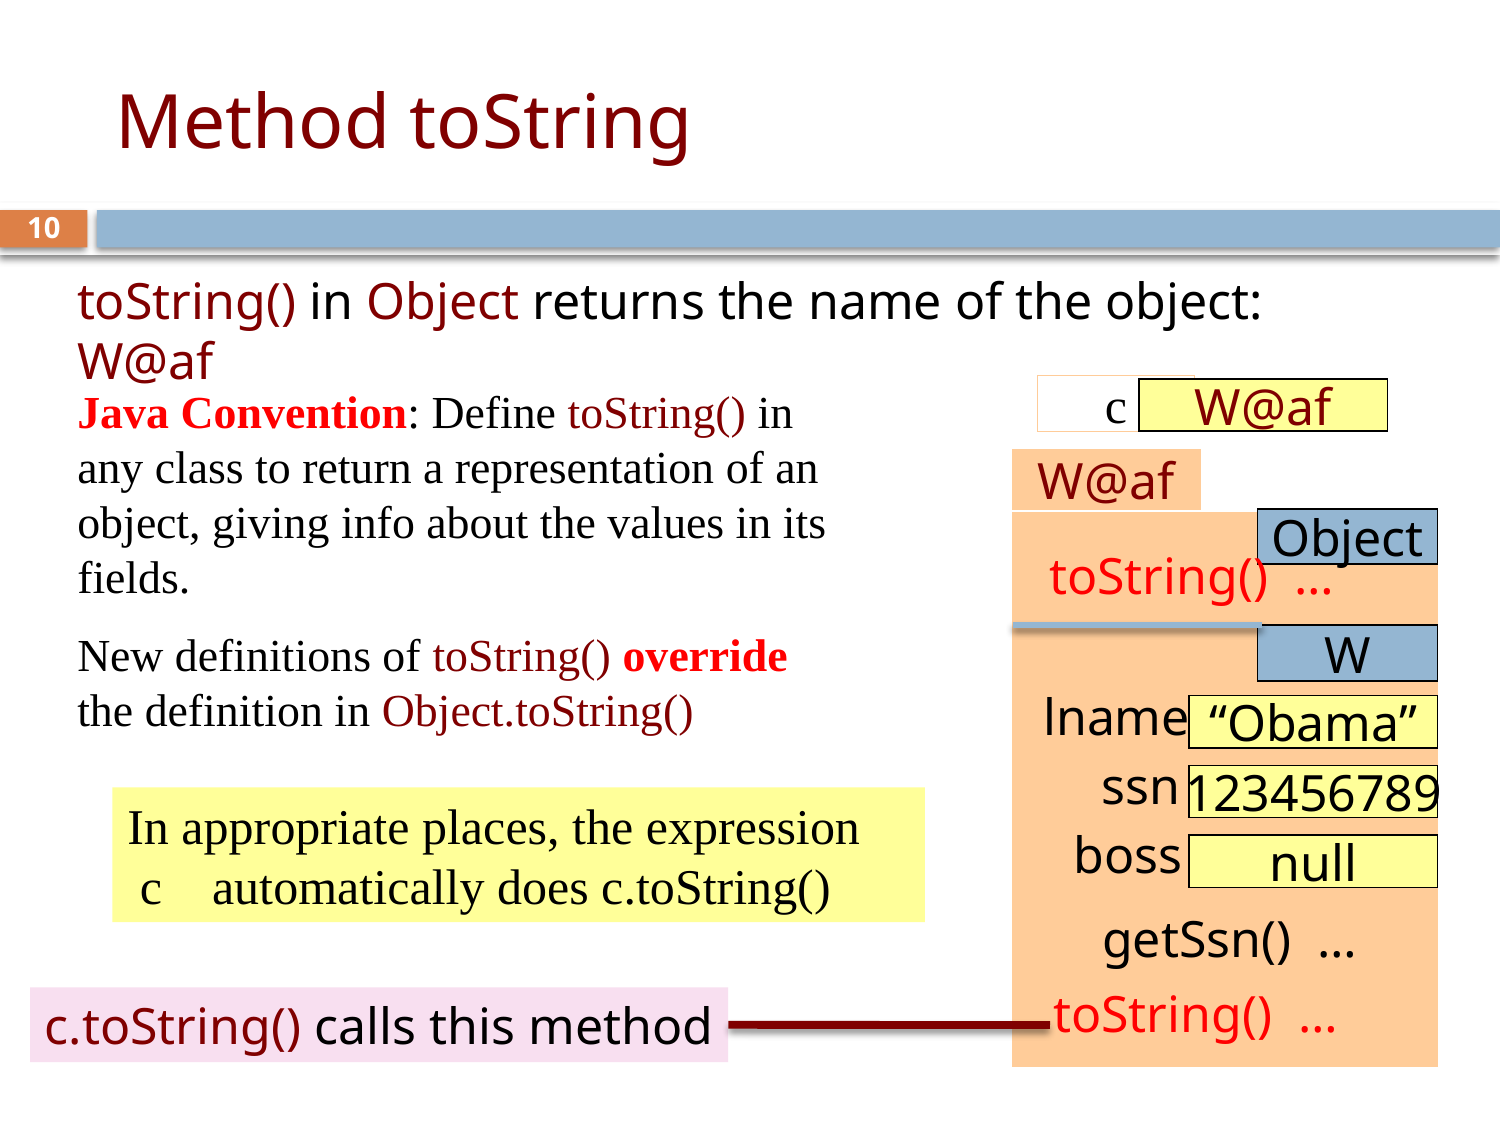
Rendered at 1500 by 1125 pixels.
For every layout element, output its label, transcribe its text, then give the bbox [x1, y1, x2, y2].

text_box null [1189, 835, 1438, 888]
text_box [1037, 374, 1388, 432]
text_box Java Convention: Define toString() in any class to return a representation of an object, giving info about the values in its fields. New definitions of toString() override the definition in Object.toString() [62, 374, 850, 743]
title Method toString [100, 37, 1438, 200]
text_box W [1257, 624, 1438, 681]
text_box boss [1050, 831, 1207, 875]
text_box [1012, 512, 1438, 624]
text_box lname [1024, 693, 1208, 738]
text_box 123456789 [1189, 765, 1438, 818]
text_box W@af [1012, 450, 1200, 510]
text_box toString() in Object returns the name of the object: W@af [62, 262, 1336, 398]
slide_number 10 [0, 208, 88, 249]
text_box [87, 974, 1342, 1064]
text_box “Obama” [1189, 695, 1438, 748]
text_box [1012, 637, 1438, 1066]
text_box getSsn() … [1087, 900, 1350, 1000]
text_box Object [1257, 508, 1438, 564]
text_box In appropriate places, the expression c automatically does c.toString() [112, 787, 925, 923]
text_box ssn [1049, 762, 1233, 807]
text_box toString() … [1034, 537, 1349, 613]
